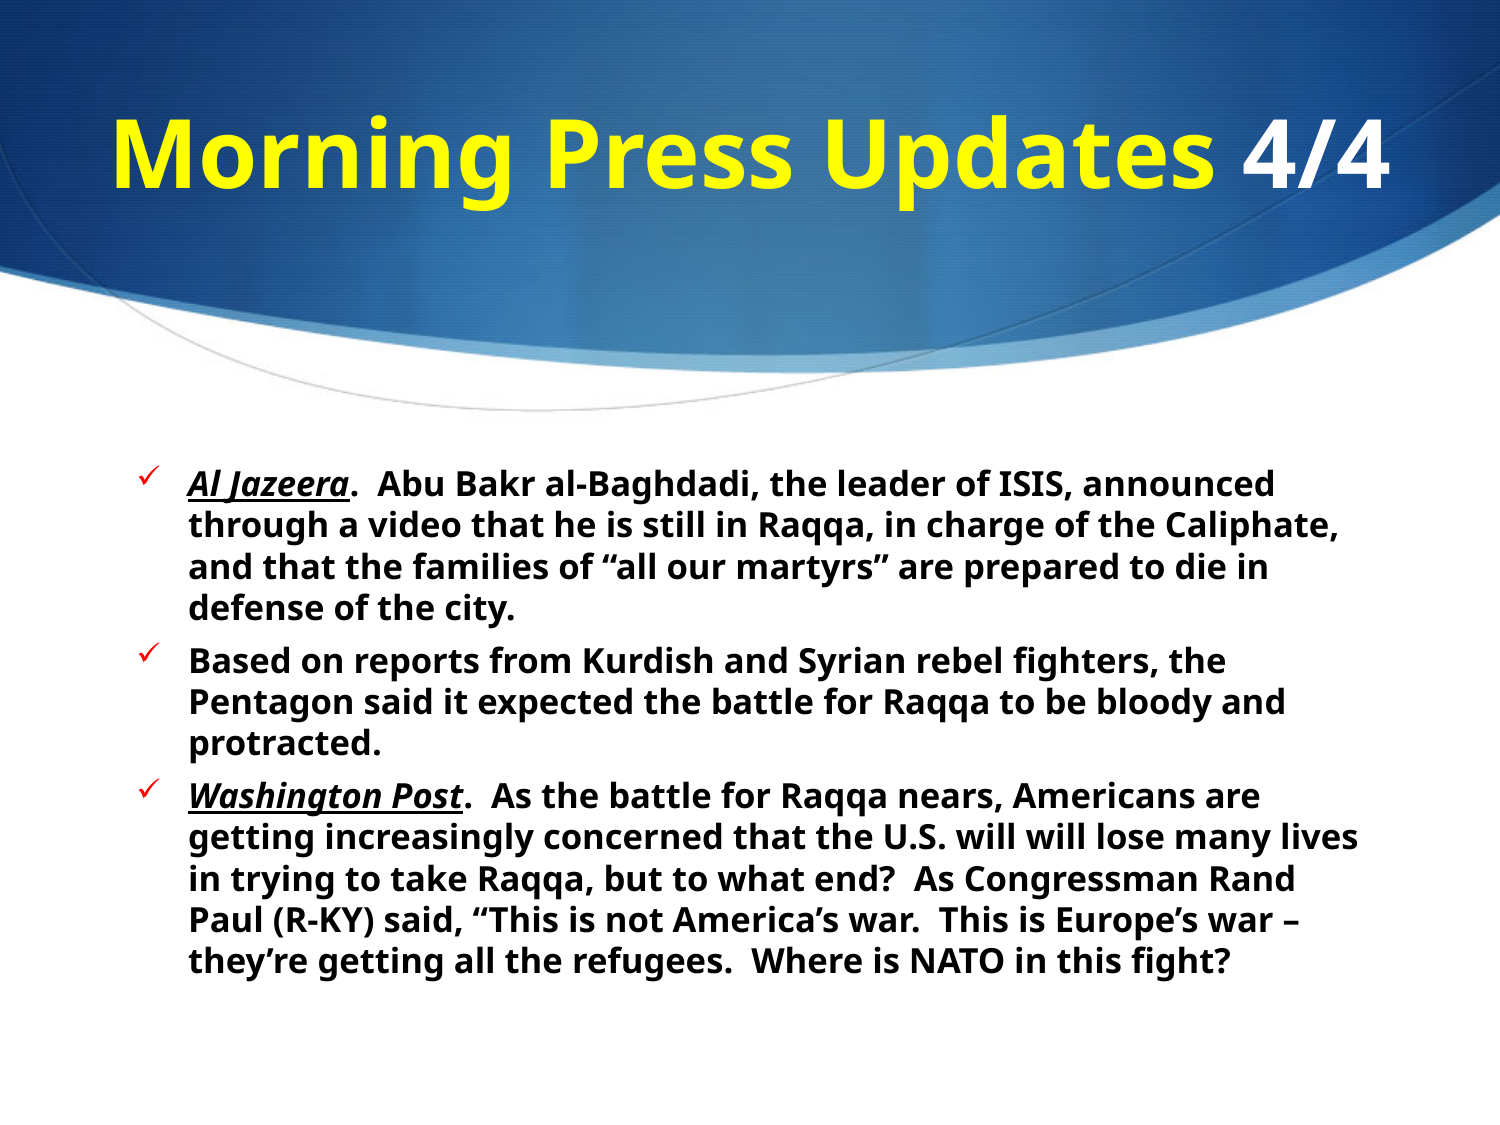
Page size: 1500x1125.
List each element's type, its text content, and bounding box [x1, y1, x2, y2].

picture [0, 0, 1500, 1125]
list Al Jazeera. Abu Bakr al-Baghdadi, the leader of ISIS, announced through a video that he is still in Raqqa, in charge of the Caliphate, and that the families of “all our martyrs” are prepared to die in defense of the city. Based on reports from Kurdish and Syrian rebel fighters, the Pentagon said it expected the battle for Raqqa to be bloody and protracted. Washington Post. As the battle for Raqqa nears, Americans are getting increasingly concerned that the U.S. will will lose many lives in trying to take Raqqa, but to what end? As Congressman Rand Paul (R-KY) said, “This is not America’s war. This is Europe’s war – they’re getting all the refugees. Where is NATO in this fight? [121, 454, 1379, 991]
title Morning Press Updates 4/4 [75, 56, 1425, 245]
